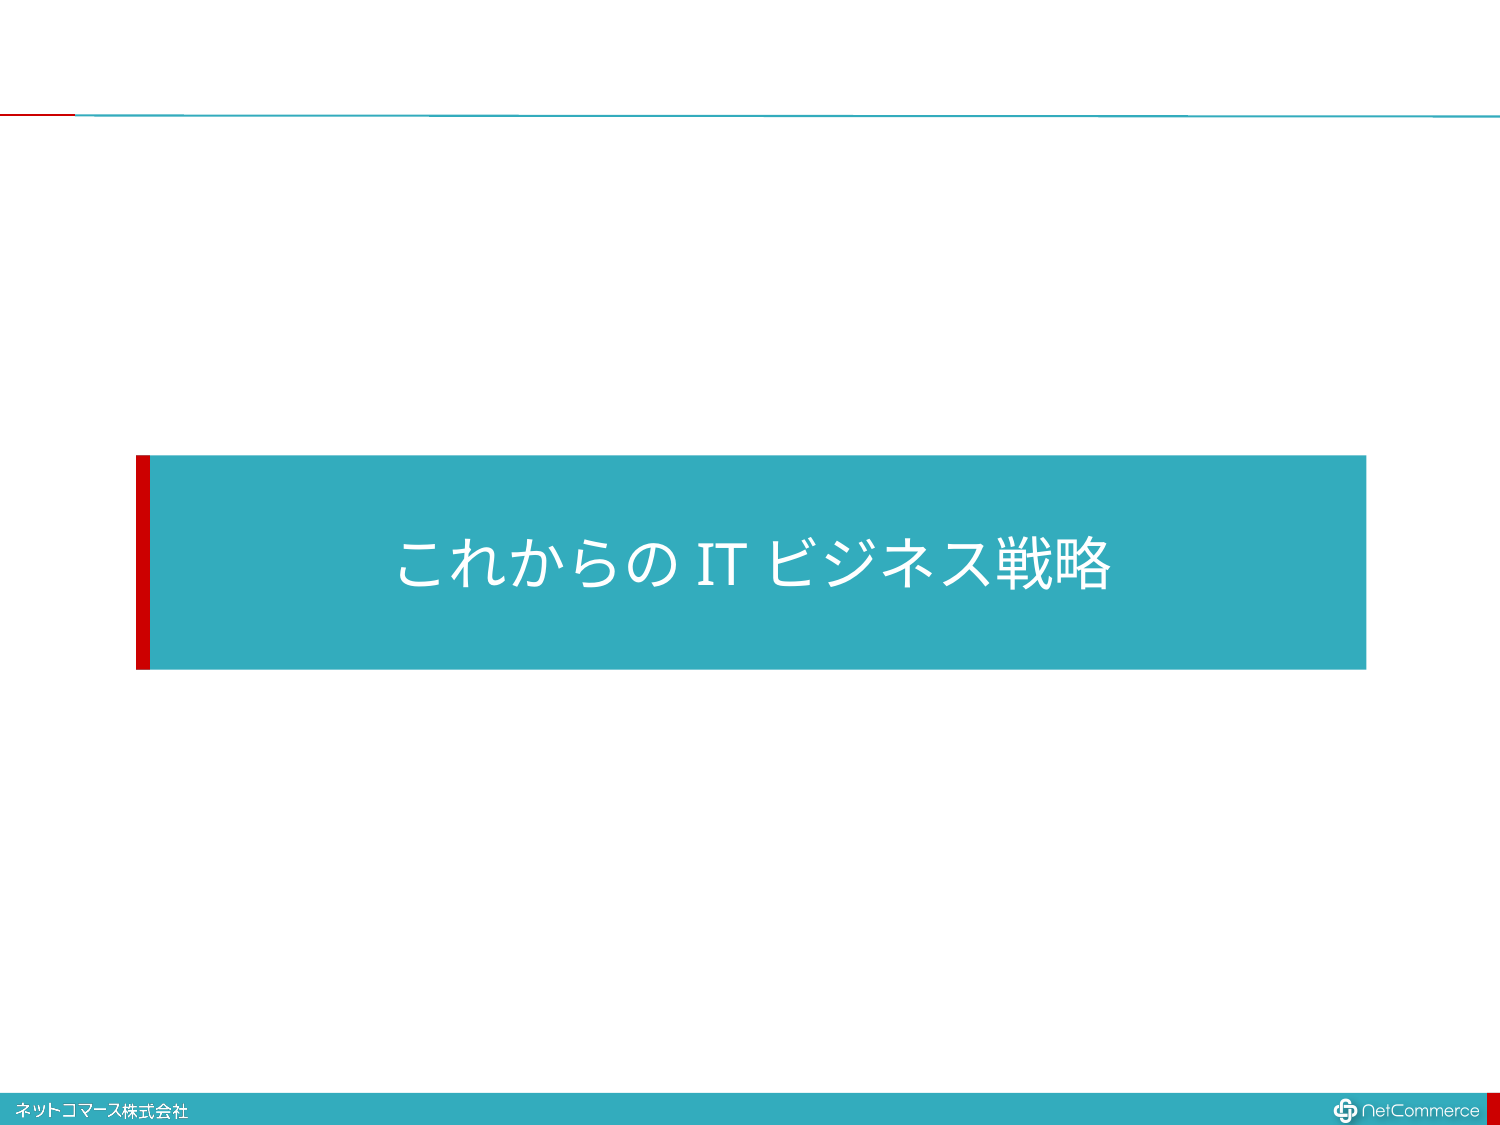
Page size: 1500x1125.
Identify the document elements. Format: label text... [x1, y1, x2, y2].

picture [1333, 1097, 1479, 1123]
text_box [134, 453, 152, 672]
picture [16, 1101, 188, 1120]
text_box これからのITビジネス戦略 [152, 453, 1368, 672]
